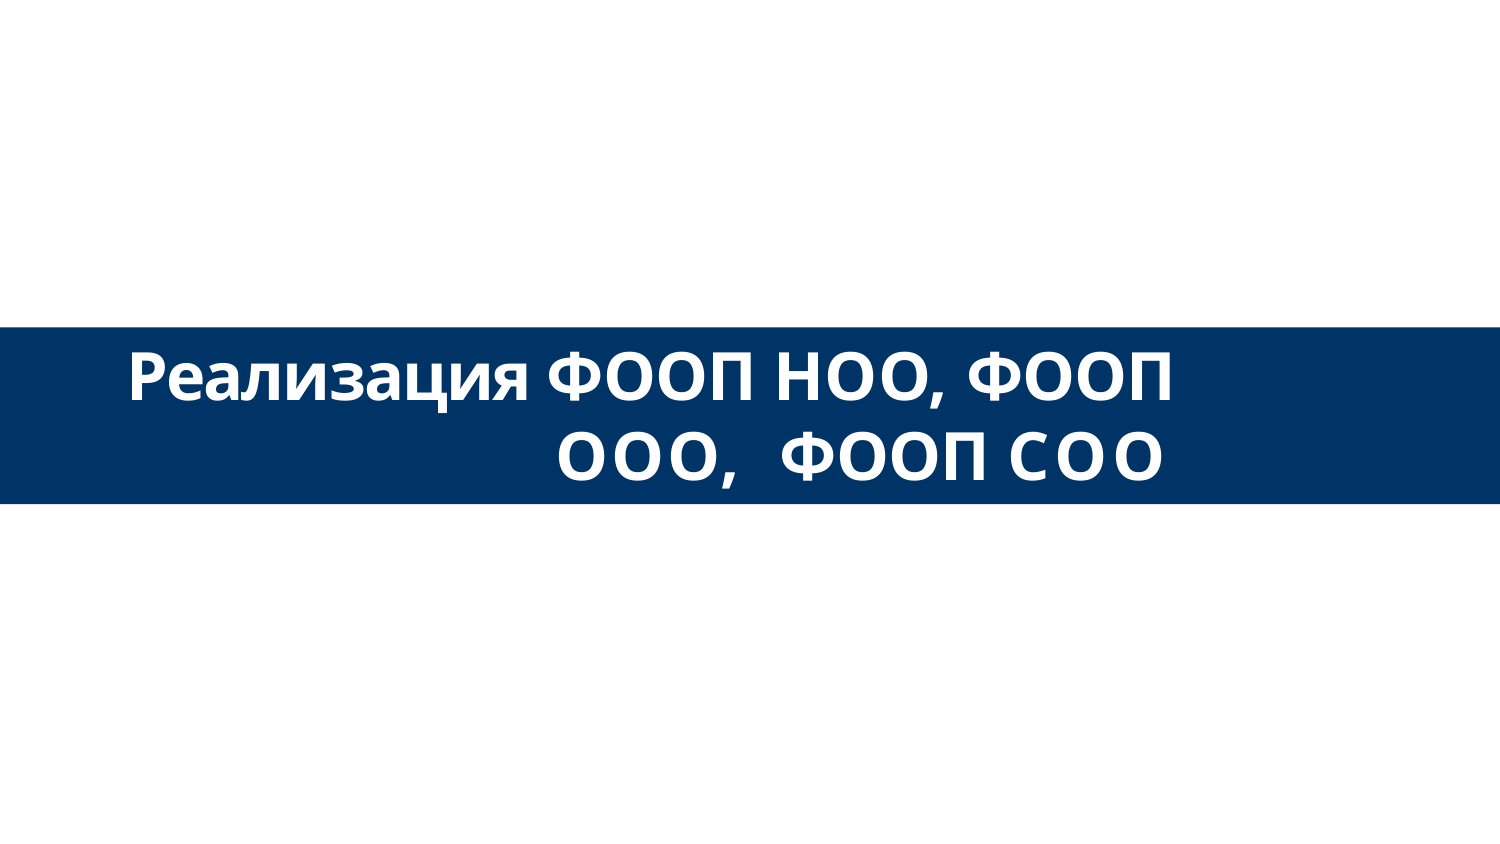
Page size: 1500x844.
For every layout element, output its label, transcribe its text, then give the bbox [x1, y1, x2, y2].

title Реализация ФООП НОО, ФООП ООО, ФООП СОО [124, 331, 1376, 494]
text_box [0, 327, 1500, 505]
